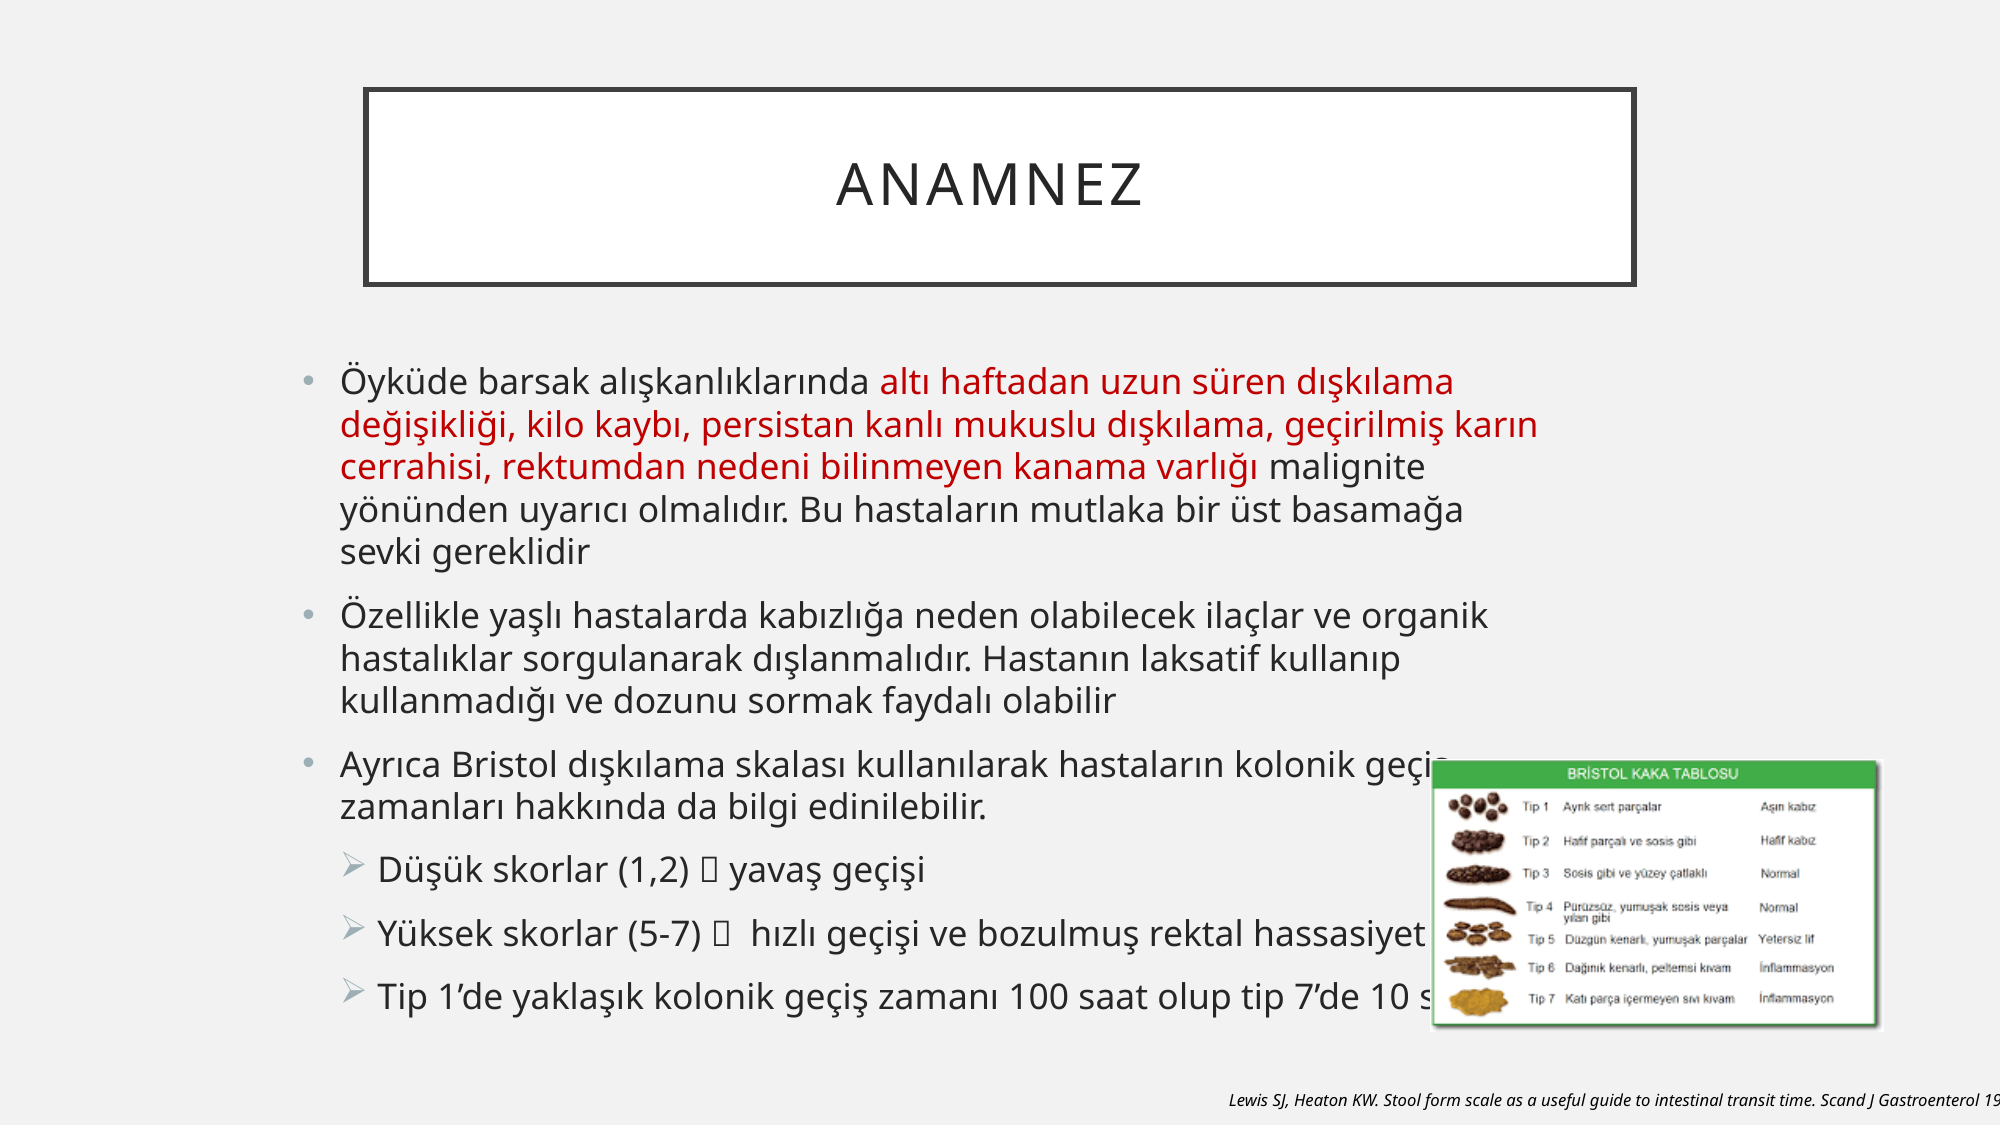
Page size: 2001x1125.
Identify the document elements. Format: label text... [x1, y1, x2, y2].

text_box Lewis SJ, Heaton KW. Stool form scale as a useful guide to intestinal transit time. Scand J Gastroenterol 1997;32:920-4 [1214, 1082, 2000, 1118]
list Öyküde barsak alışkanlıklarında altı haftadan uzun süren dışkılama değişikliği, kilo kaybı, persistan kanlı mukuslu dışkılama, geçirilmiş karın cerrahisi, rektumdan nedeni bilinmeyen kanama varlığı malignite yönünden uyarıcı olmalıdır. Bu hastaların mutlaka bir üst basamağa sevki gereklidir Özellikle yaşlı hastalarda kabızlığa neden olabilecek ilaçlar ve organik hastalıklar sorgulanarak dışlanmalıdır. Hastanın laksatif kullanıp kullanmadığı ve dozunu sormak faydalı olabilir Ayrıca Bristol dışkılama skalası kullanılarak hastaların kolonik geçiş zamanları hakkında da bilgi edinilebilir. Düşük skorlar (1,2)  yavaş geçişi Yüksek skorlar (5-7)  hızlı geçişi ve bozulmuş rektal hassasiyet Tip 1’de yaklaşık kolonik geçiş zamanı 100 saat olup tip 7’de 10 saattir. [287, 351, 1556, 1069]
title Anamnez [363, 87, 1637, 287]
picture [1430, 759, 1884, 1032]
